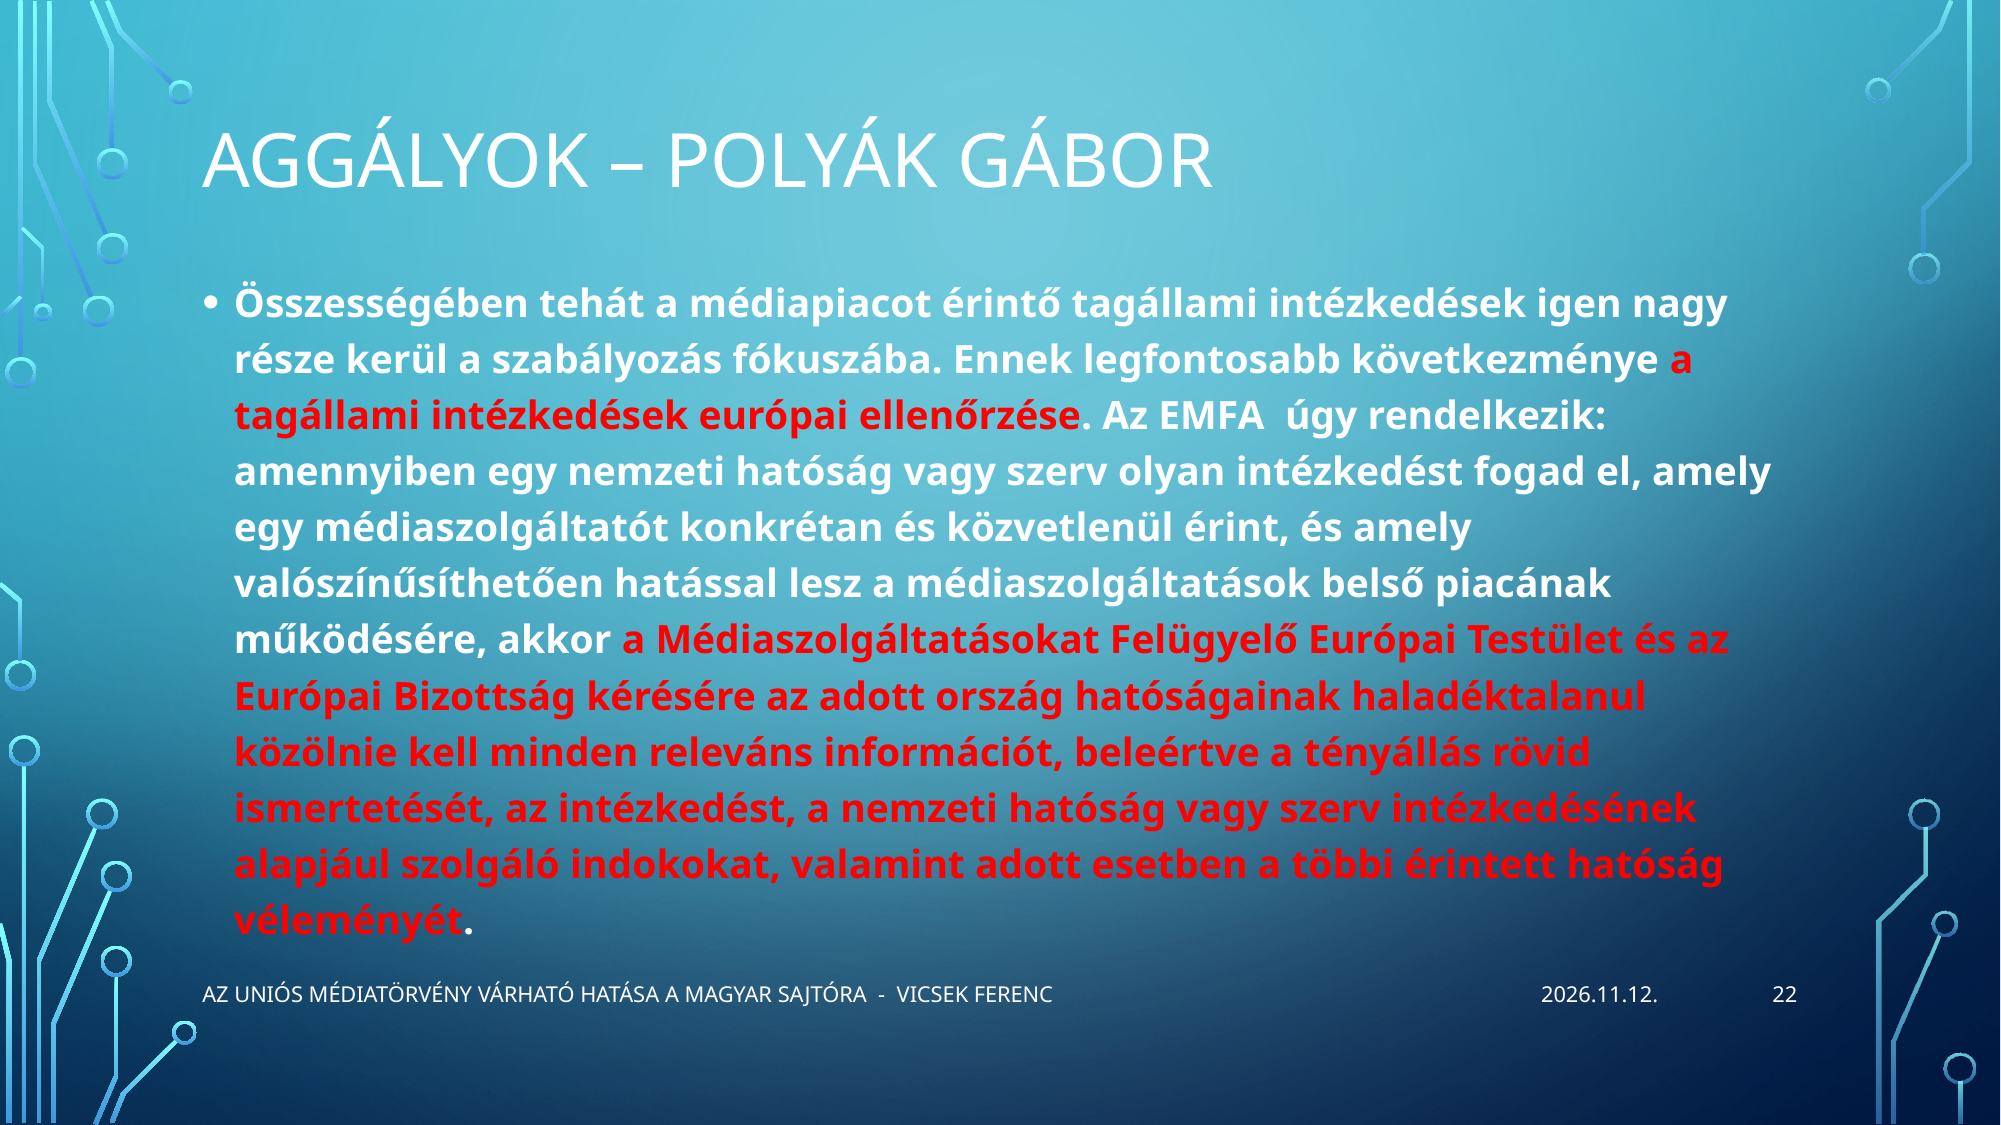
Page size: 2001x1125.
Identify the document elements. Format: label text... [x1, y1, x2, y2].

footer Az uniós médiatörvény várható hatása a magyar sajtóra - Vicsek Ferenc [187, 965, 1211, 1025]
title Aggályok – polyák Gábor [187, 101, 1813, 225]
slide_number 22 [1685, 965, 1813, 1025]
list Összességében tehát a médiapiacot érintő tagállami intézkedések igen nagy része kerül a szabályozás fókuszába. Ennek legfontosabb következménye a tagállami intézkedések európai ellenőrzése. Az EMFA úgy rendelkezik: amennyiben egy nemzeti hatóság vagy szerv olyan intézkedést fogad el, amely egy médiaszolgáltatót konkrétan és közvetlenül érint, és amely valószínűsíthetően hatással lesz a médiaszolgáltatások belső piacának működésére, akkor a Médiaszolgáltatásokat Felügyelő Európai Testület és az Európai Bizottság kérésére az adott ország hatóságainak haladéktalanul közölnie kell minden releváns információt, beleértve a tényállás rövid ismertetését, az intézkedést, a nemzeti hatóság vagy szerv intézkedésének alapjául szolgáló indokokat, valamint adott esetben a többi érintett hatóság véleményét. [187, 261, 1813, 950]
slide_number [1223, 965, 1674, 1025]
